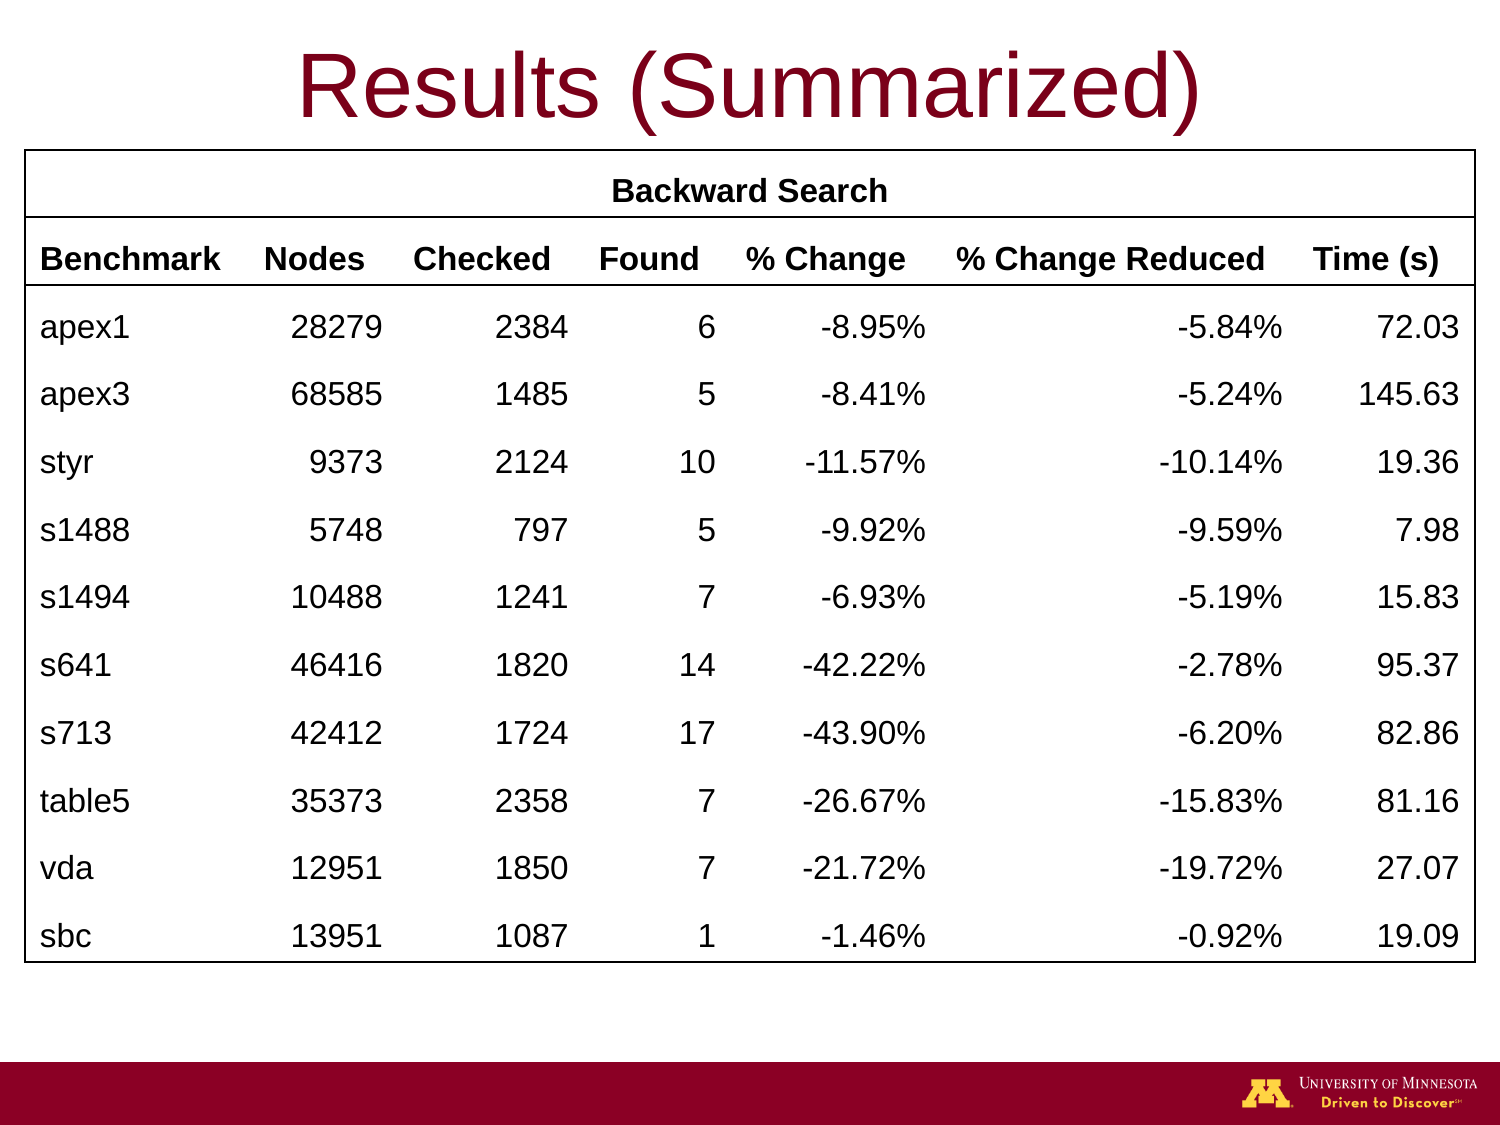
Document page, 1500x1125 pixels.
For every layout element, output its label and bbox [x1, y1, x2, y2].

table_cell [26, 218, 1474, 284]
table_header [26, 151, 1474, 216]
picture [0, 1062, 1500, 1125]
title [112, 0, 1388, 149]
table_cell [26, 286, 1474, 961]
